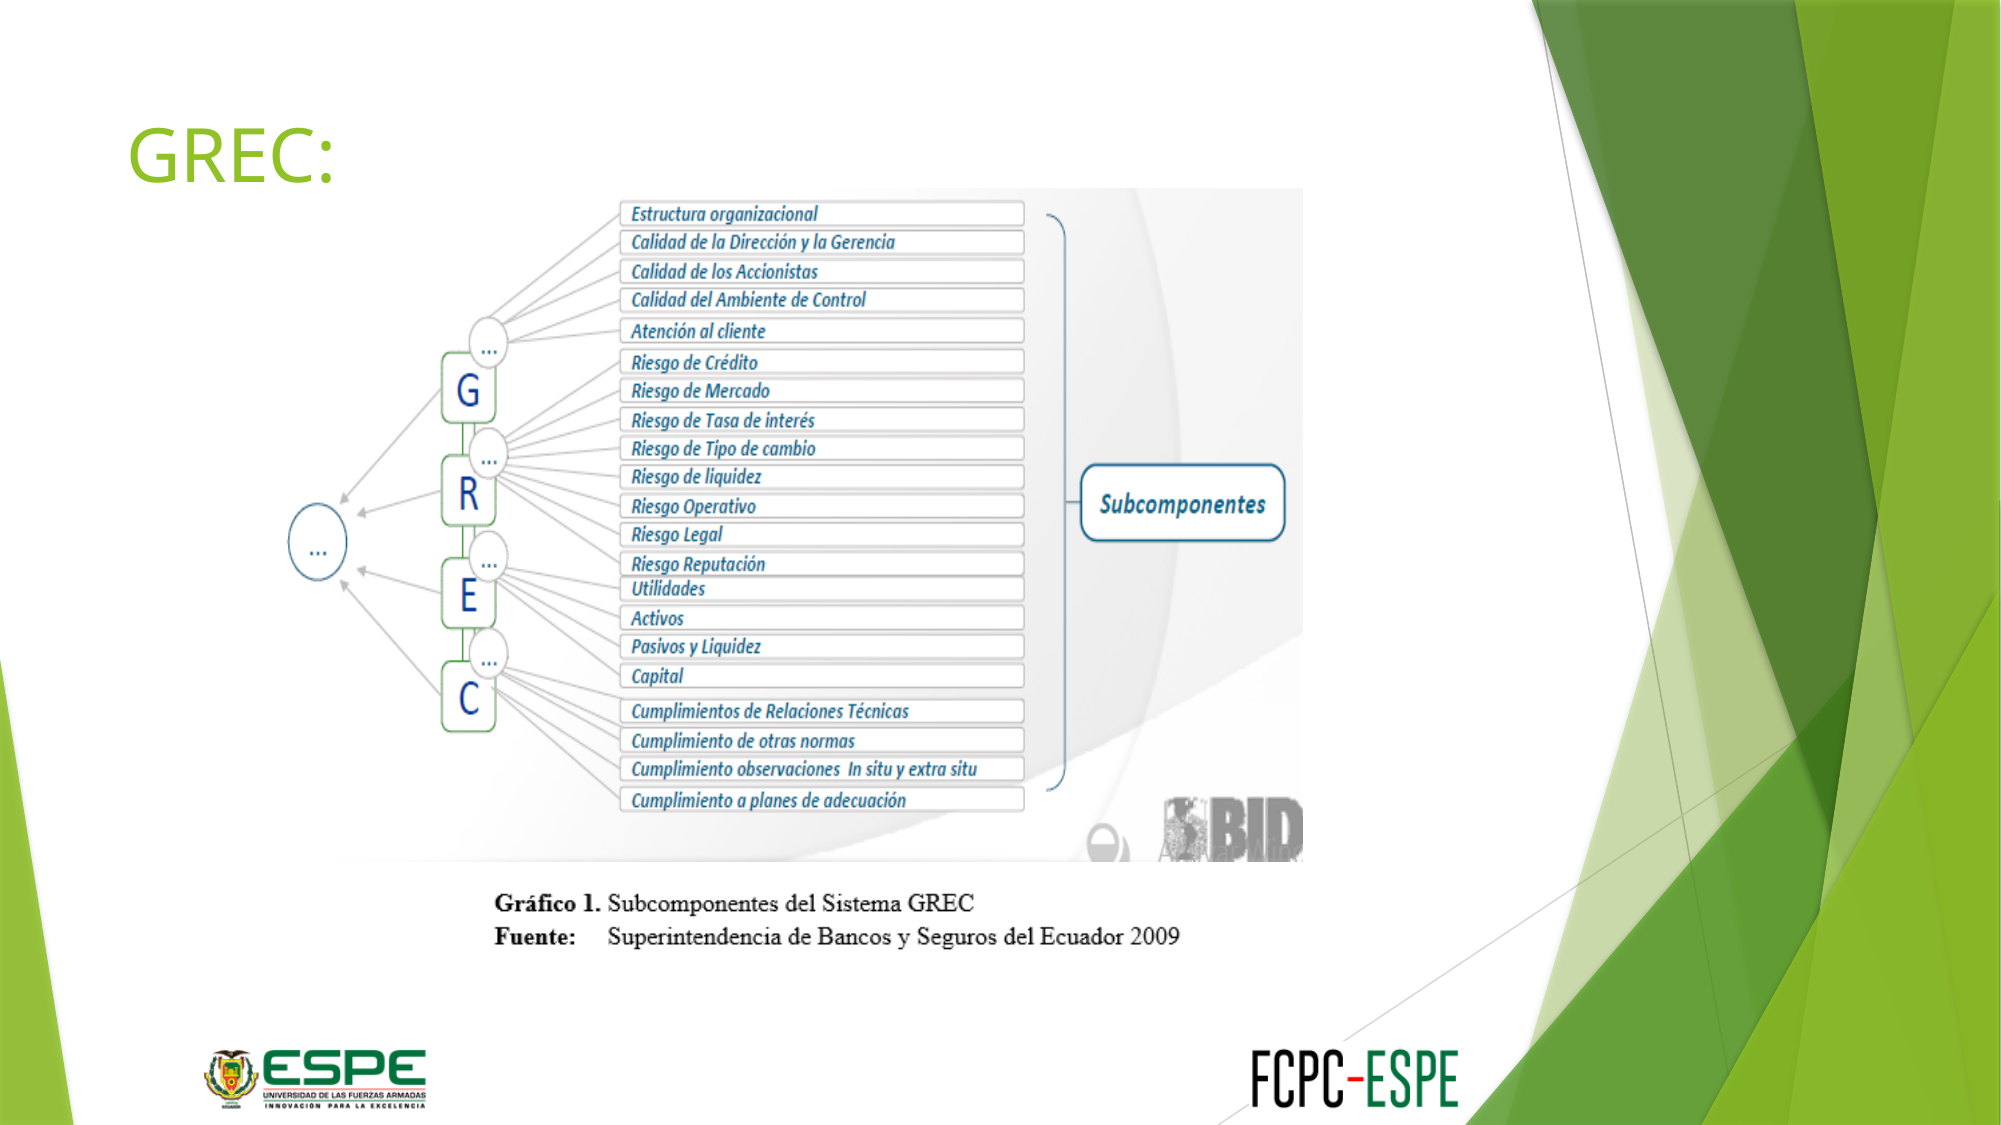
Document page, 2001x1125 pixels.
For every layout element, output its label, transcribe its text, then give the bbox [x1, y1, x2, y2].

picture [482, 880, 1232, 960]
picture [204, 1041, 436, 1119]
picture [1249, 1041, 1466, 1115]
title GREC: [111, 99, 1522, 317]
picture [254, 188, 1303, 863]
